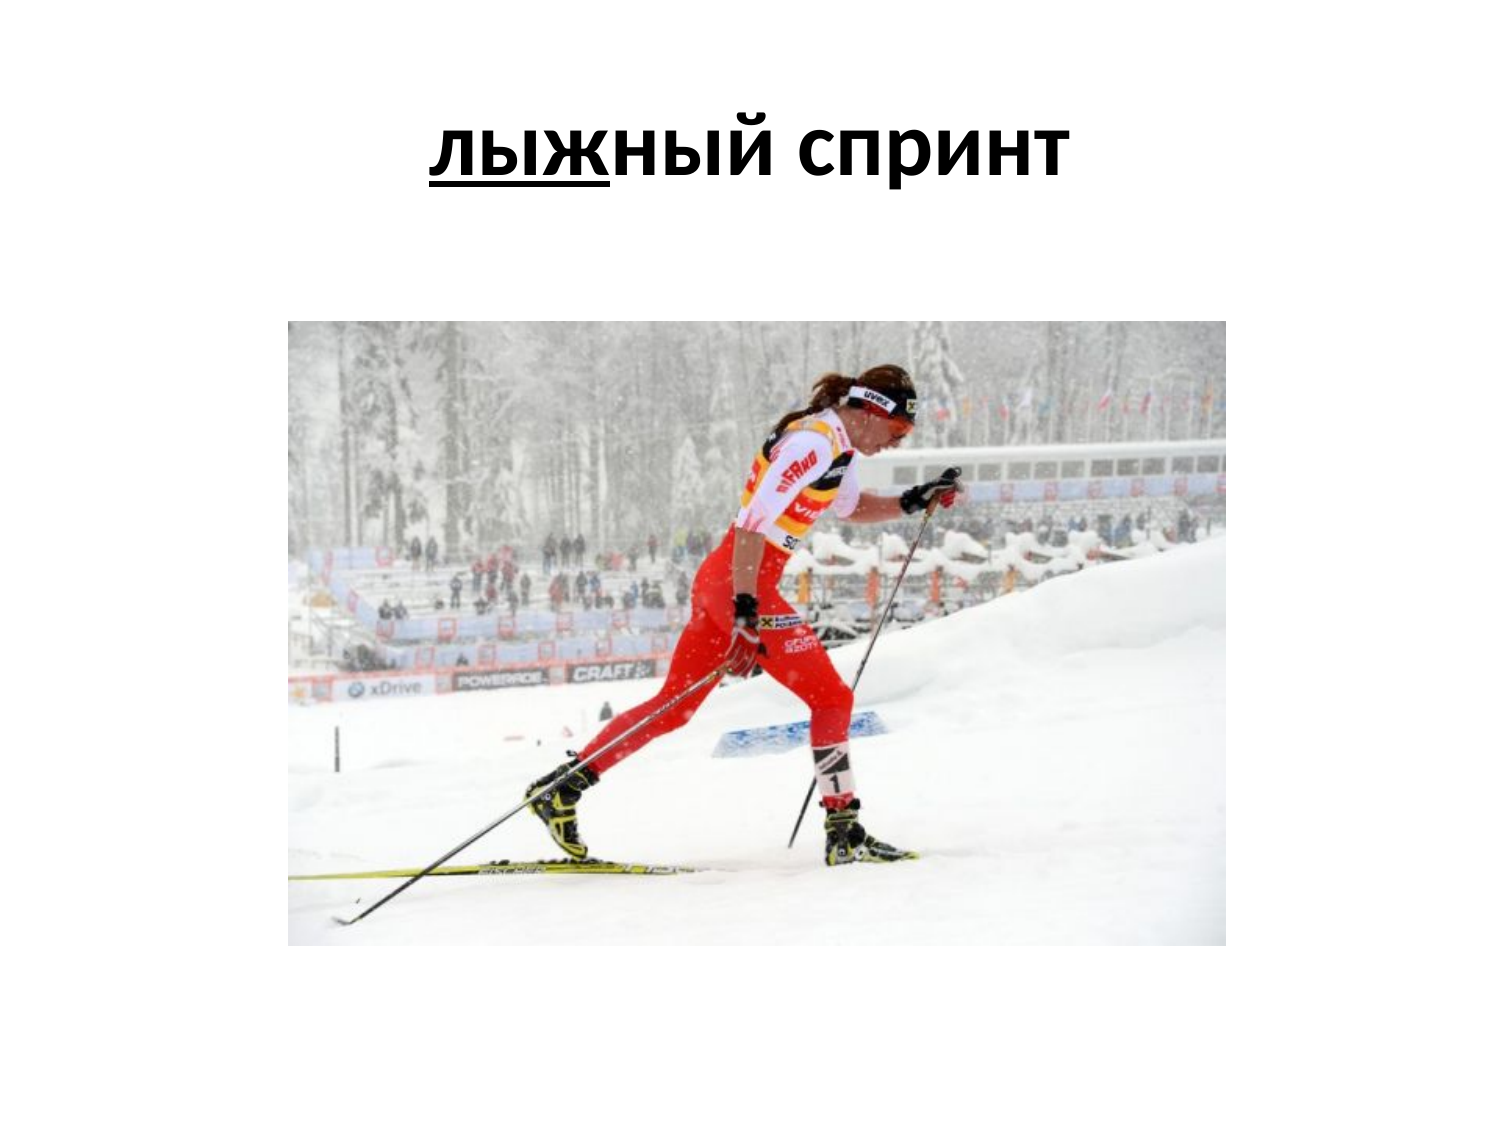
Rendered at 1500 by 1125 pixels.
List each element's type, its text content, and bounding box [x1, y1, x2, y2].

picture [287, 321, 1226, 946]
title лыжный спринт [75, 45, 1425, 233]
